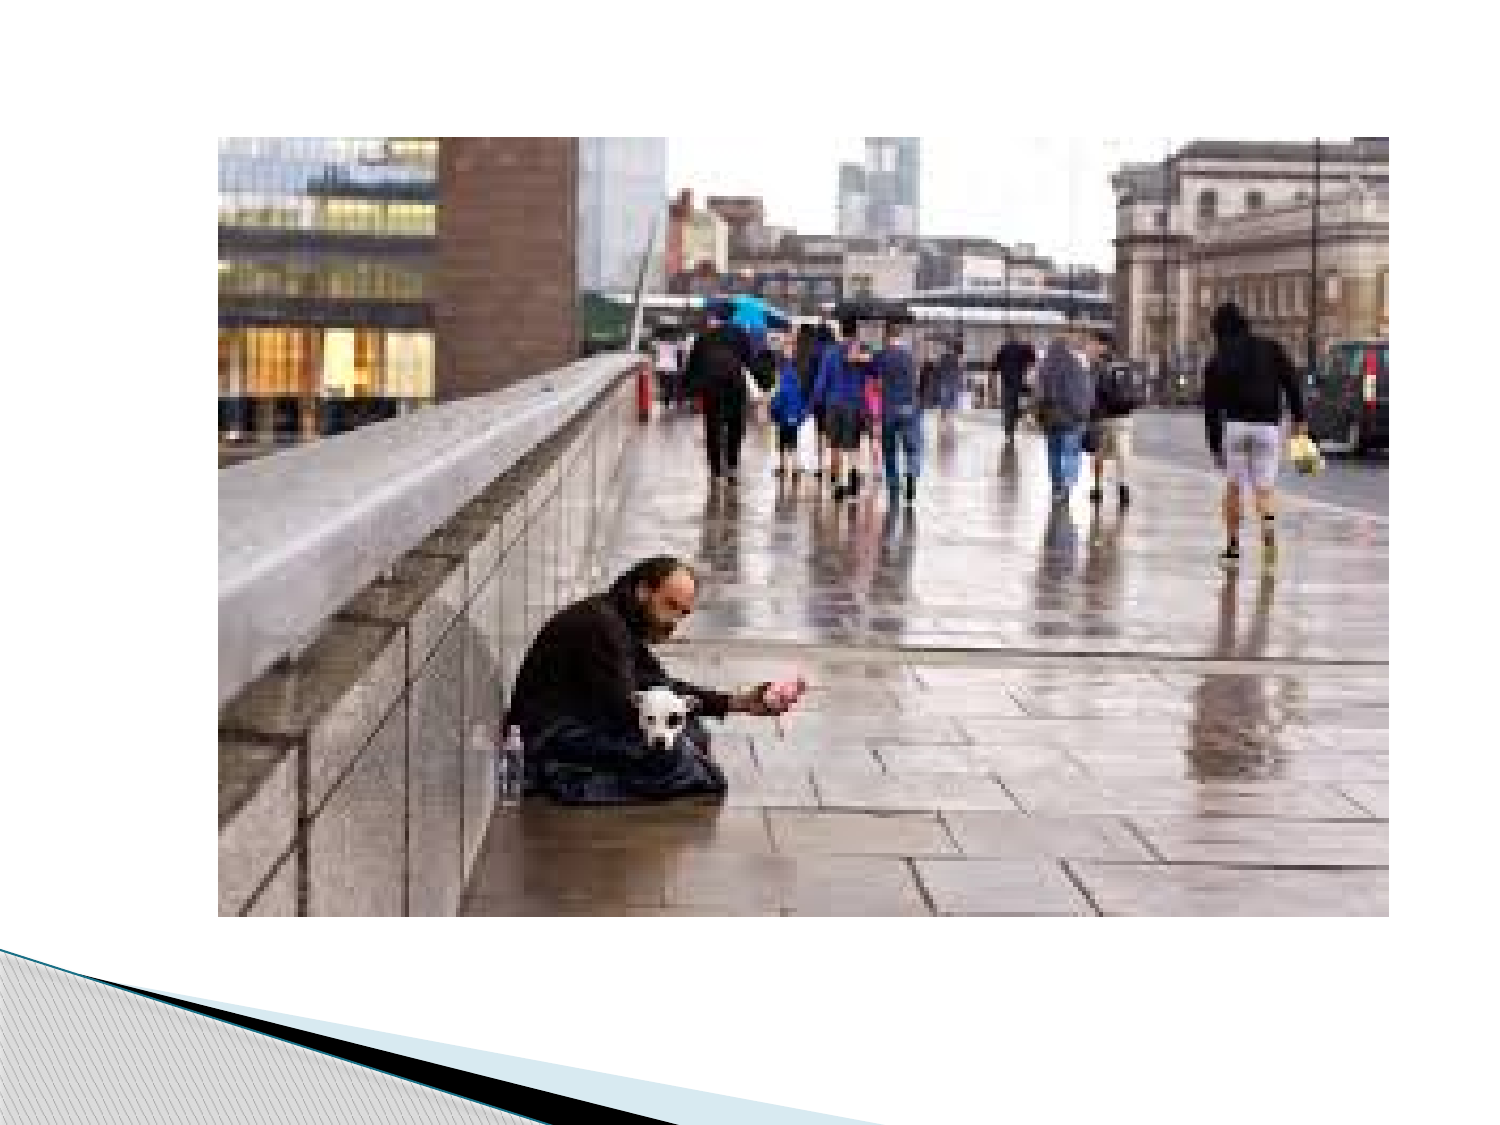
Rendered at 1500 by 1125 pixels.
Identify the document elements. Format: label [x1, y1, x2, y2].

picture [218, 136, 1390, 917]
